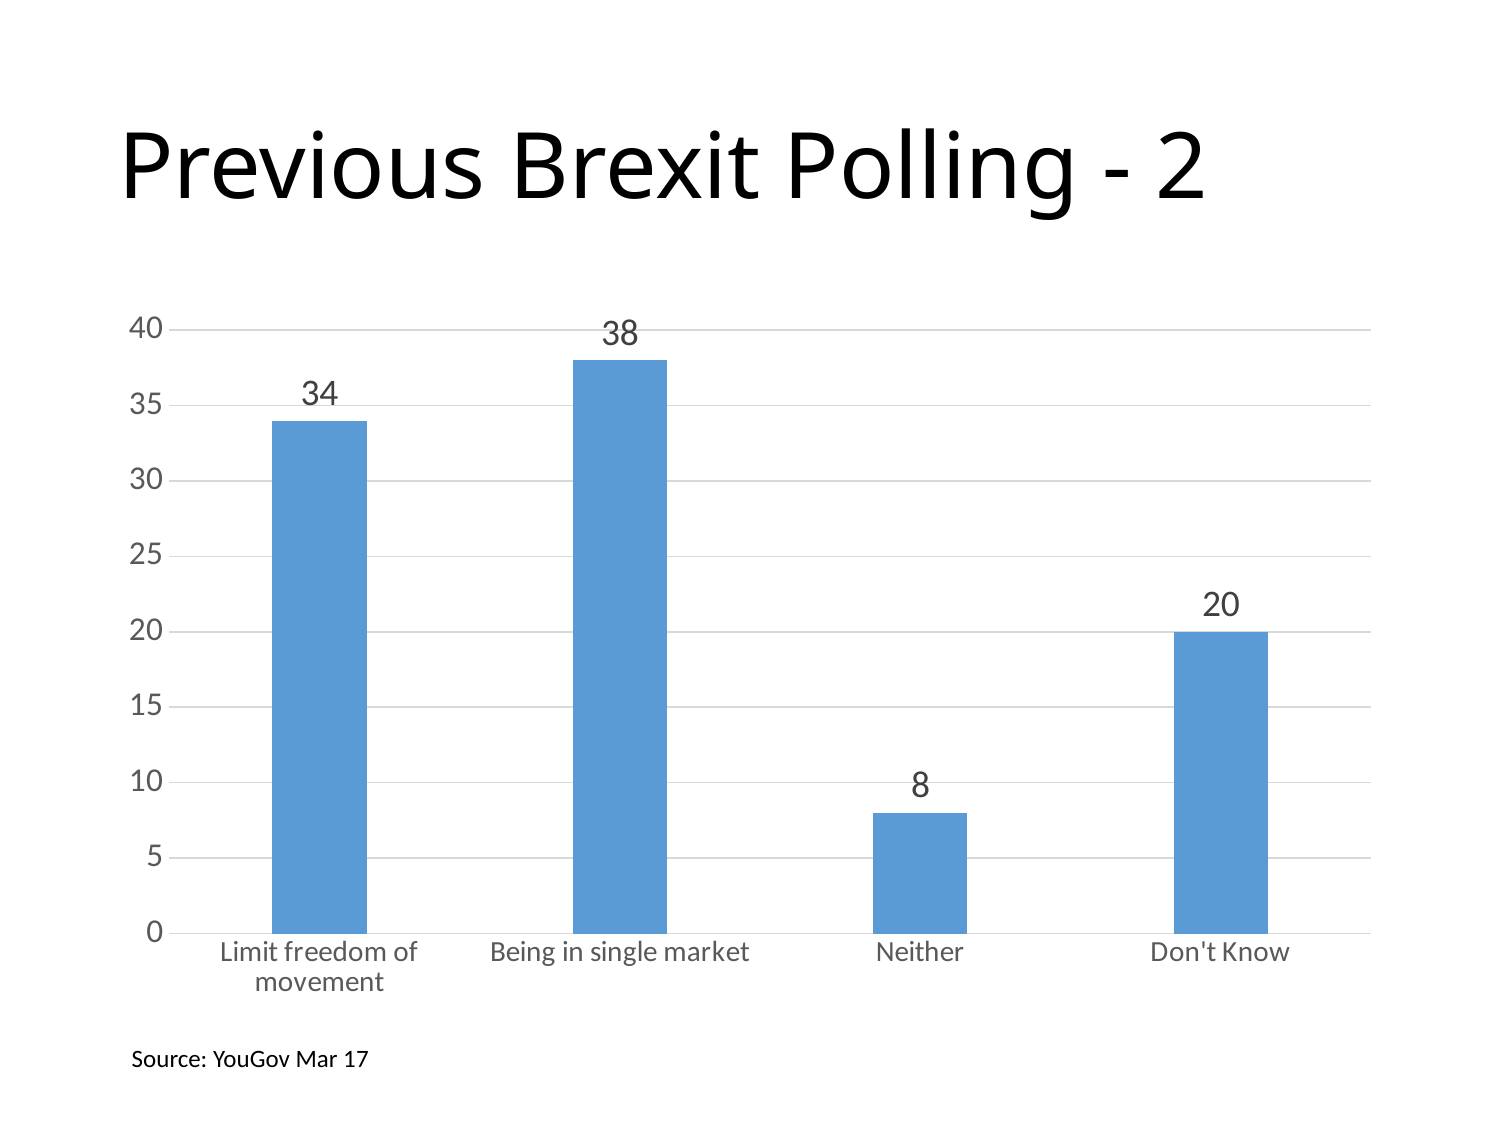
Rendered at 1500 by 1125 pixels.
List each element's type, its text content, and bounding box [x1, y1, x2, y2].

text_box Source: YouGov Mar 17 [116, 1035, 1246, 1081]
chart [103, 299, 1397, 1014]
title Previous Brexit Polling - 2 [103, 59, 1397, 278]
